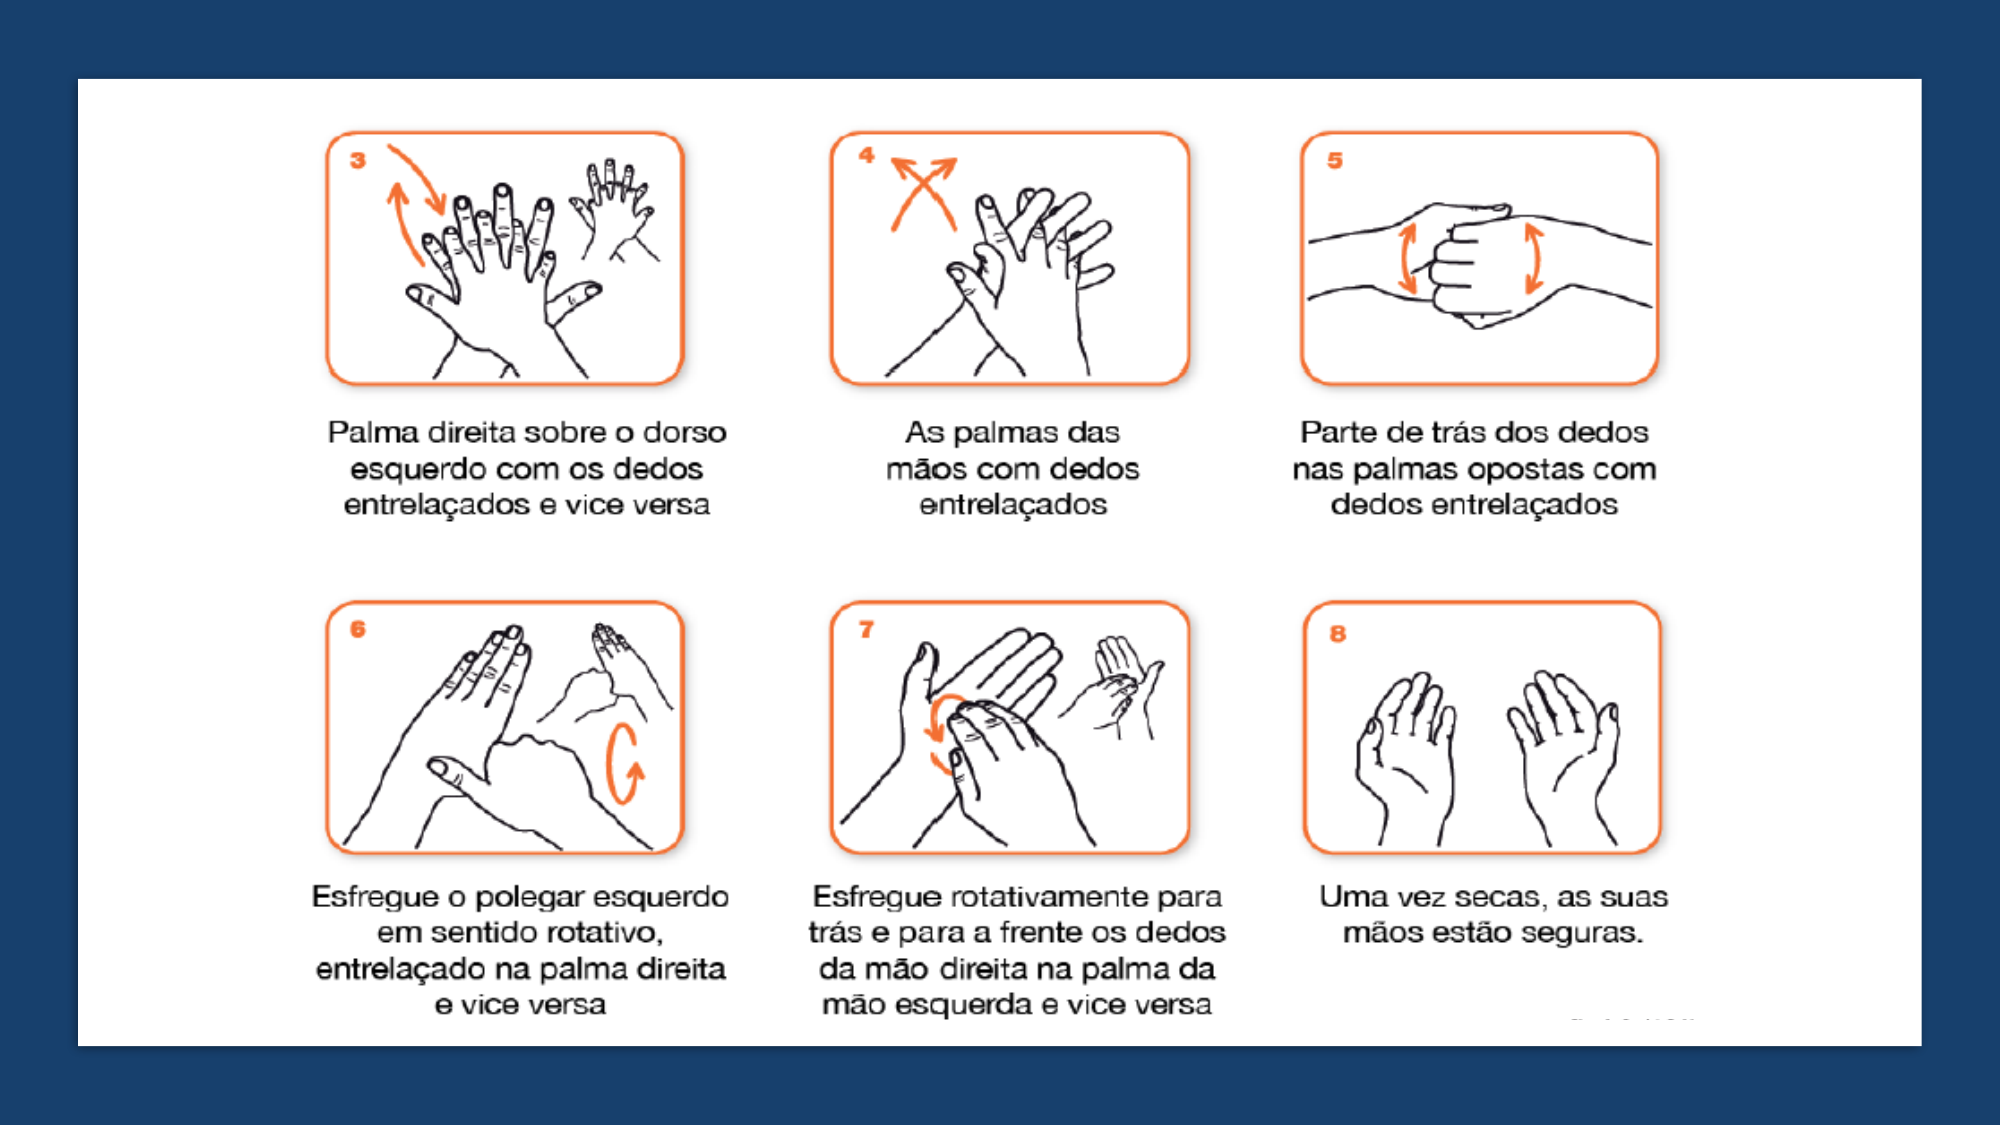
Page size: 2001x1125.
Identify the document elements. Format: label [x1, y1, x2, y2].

text_box [77, 78, 1923, 1047]
picture [296, 105, 1704, 1020]
text_box [0, 0, 2000, 1125]
